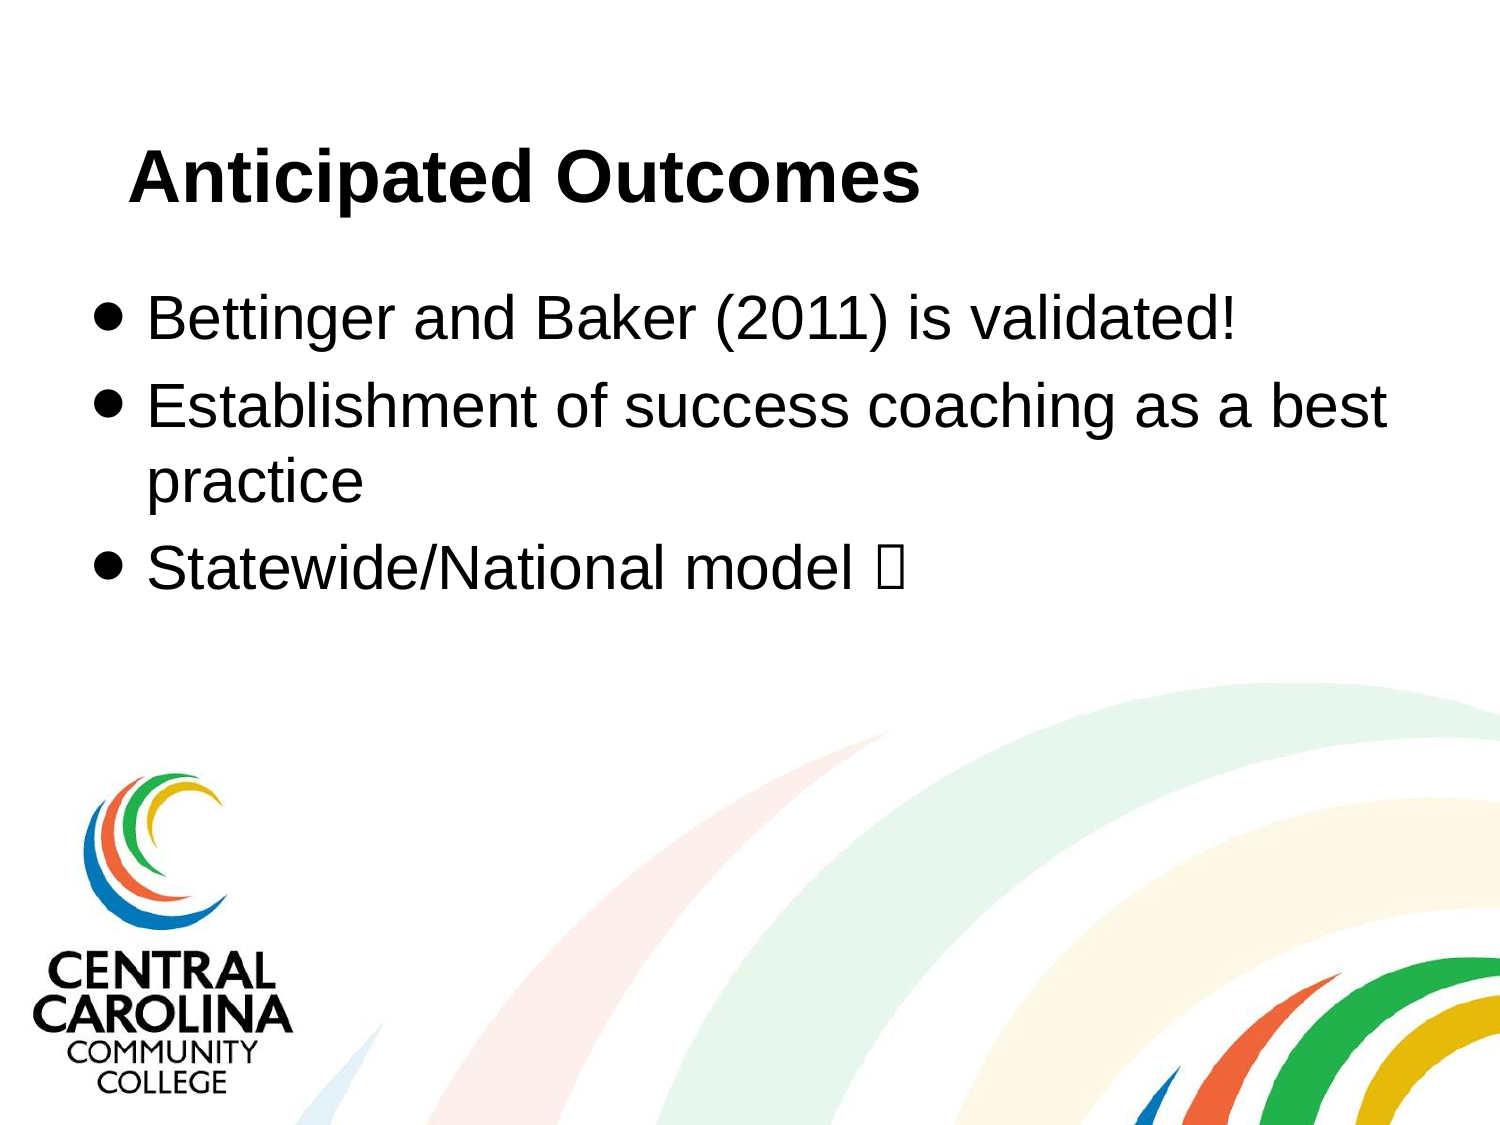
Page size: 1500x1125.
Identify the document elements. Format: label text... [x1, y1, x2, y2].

picture [0, 0, 1500, 1125]
title Anticipated Outcomes [75, 45, 1425, 233]
list Bettinger and Baker (2011) is validated! Establishment of success coaching as a best practice Statewide/National model  [75, 262, 1425, 1078]
